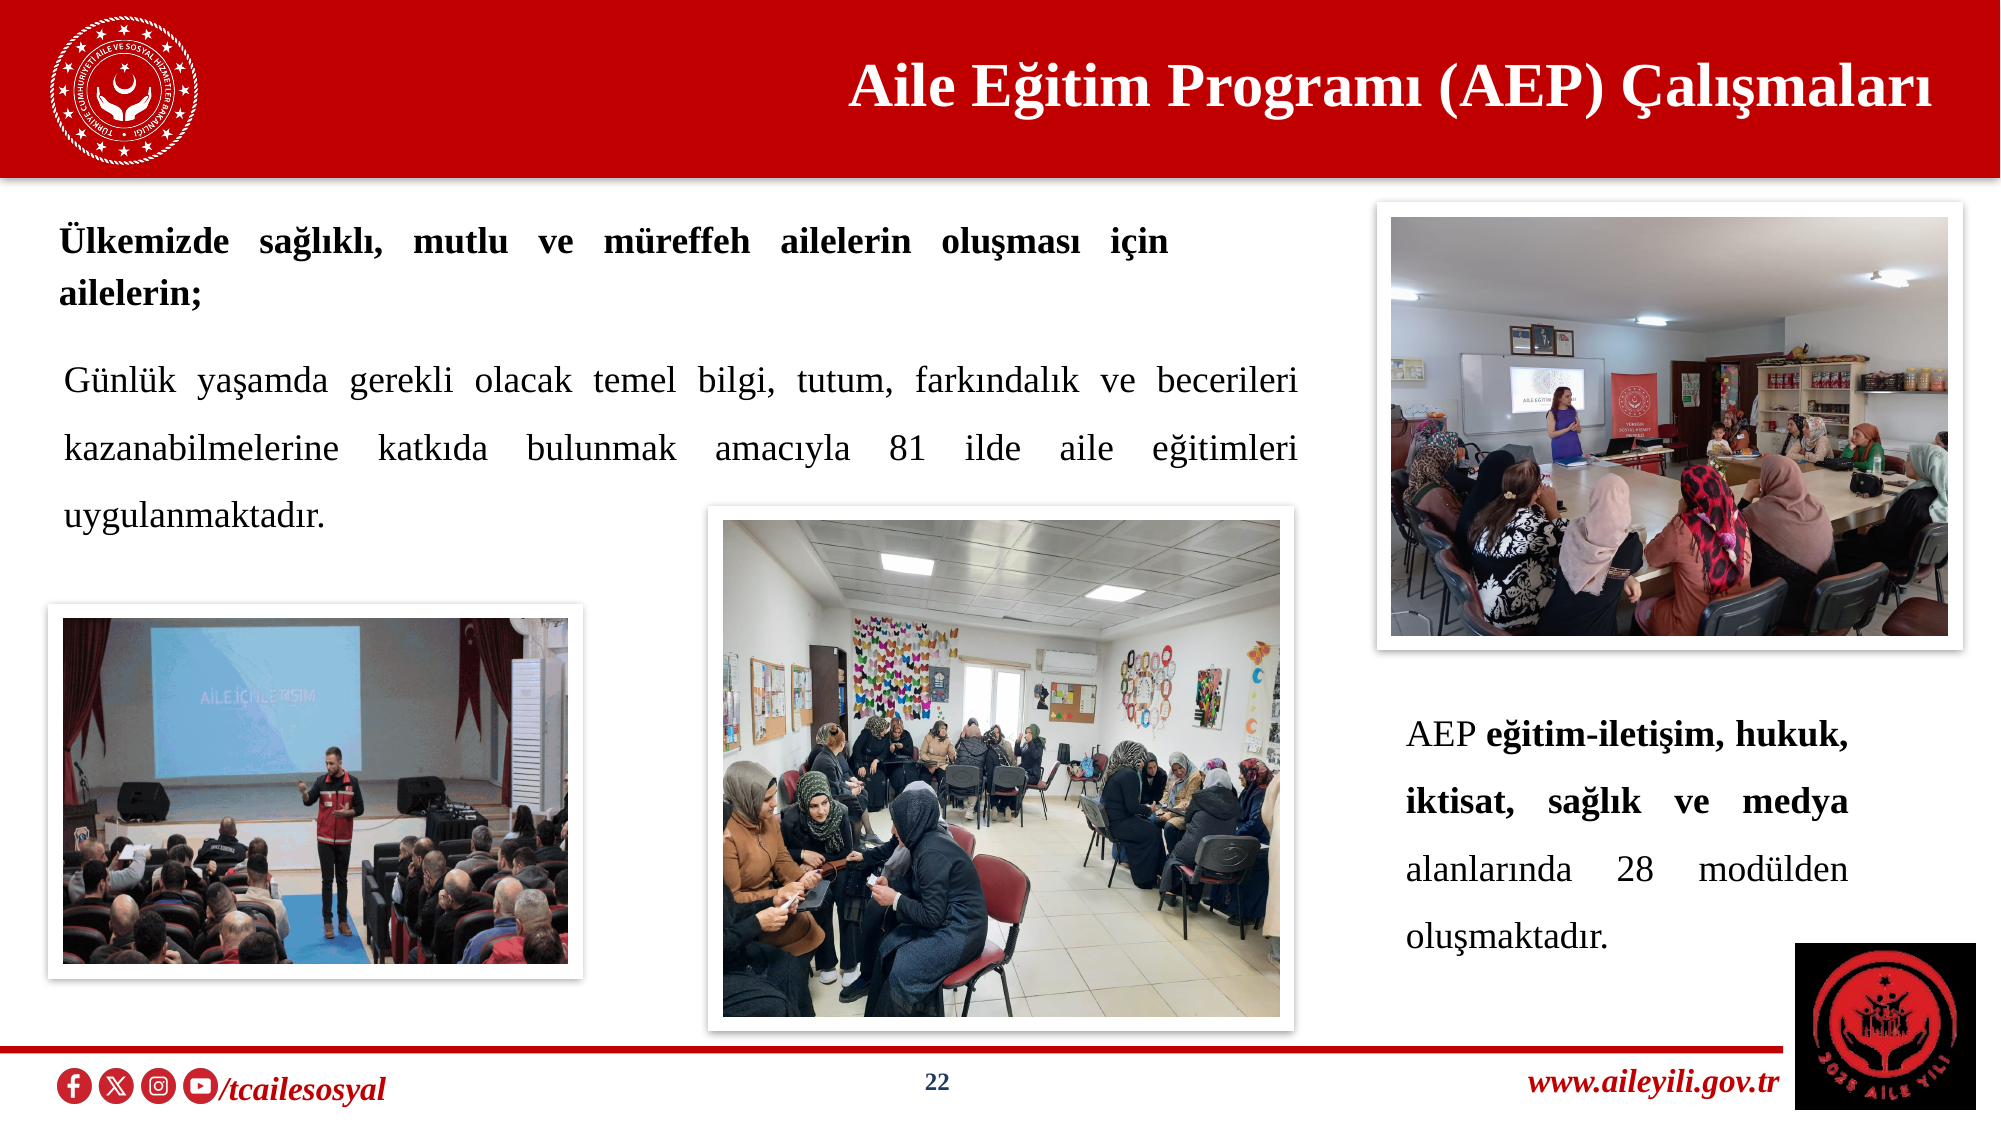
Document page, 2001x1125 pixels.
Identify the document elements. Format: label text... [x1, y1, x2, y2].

picture [1795, 943, 1976, 1110]
slide_number 22 [712, 1057, 1163, 1118]
picture [722, 520, 1280, 1017]
picture [50, 16, 198, 165]
picture [62, 618, 569, 965]
list Ülkemizde sağlıklı, mutlu ve müreffeh ailelerin oluşması için ailelerin; [44, 201, 1185, 334]
text_box Günlük yaşamda gerekli olacak temel bilgi, tutum, farkındalık ve becerileri kazanabilmelerine katkıda bulunmak amacıyla 81 ilde aile eğitimleri uygulanmaktadır. [49, 325, 1316, 543]
picture [57, 1068, 218, 1104]
text_box AEP eğitim-iletişim, hukuk, iktisat, sağlık ve medya alanlarında 28 modülden oluşmaktadır. [1391, 678, 1864, 964]
picture [1391, 216, 1949, 636]
title Aile Eğitim Programı (AEP) Çalışmaları [807, 44, 1949, 148]
